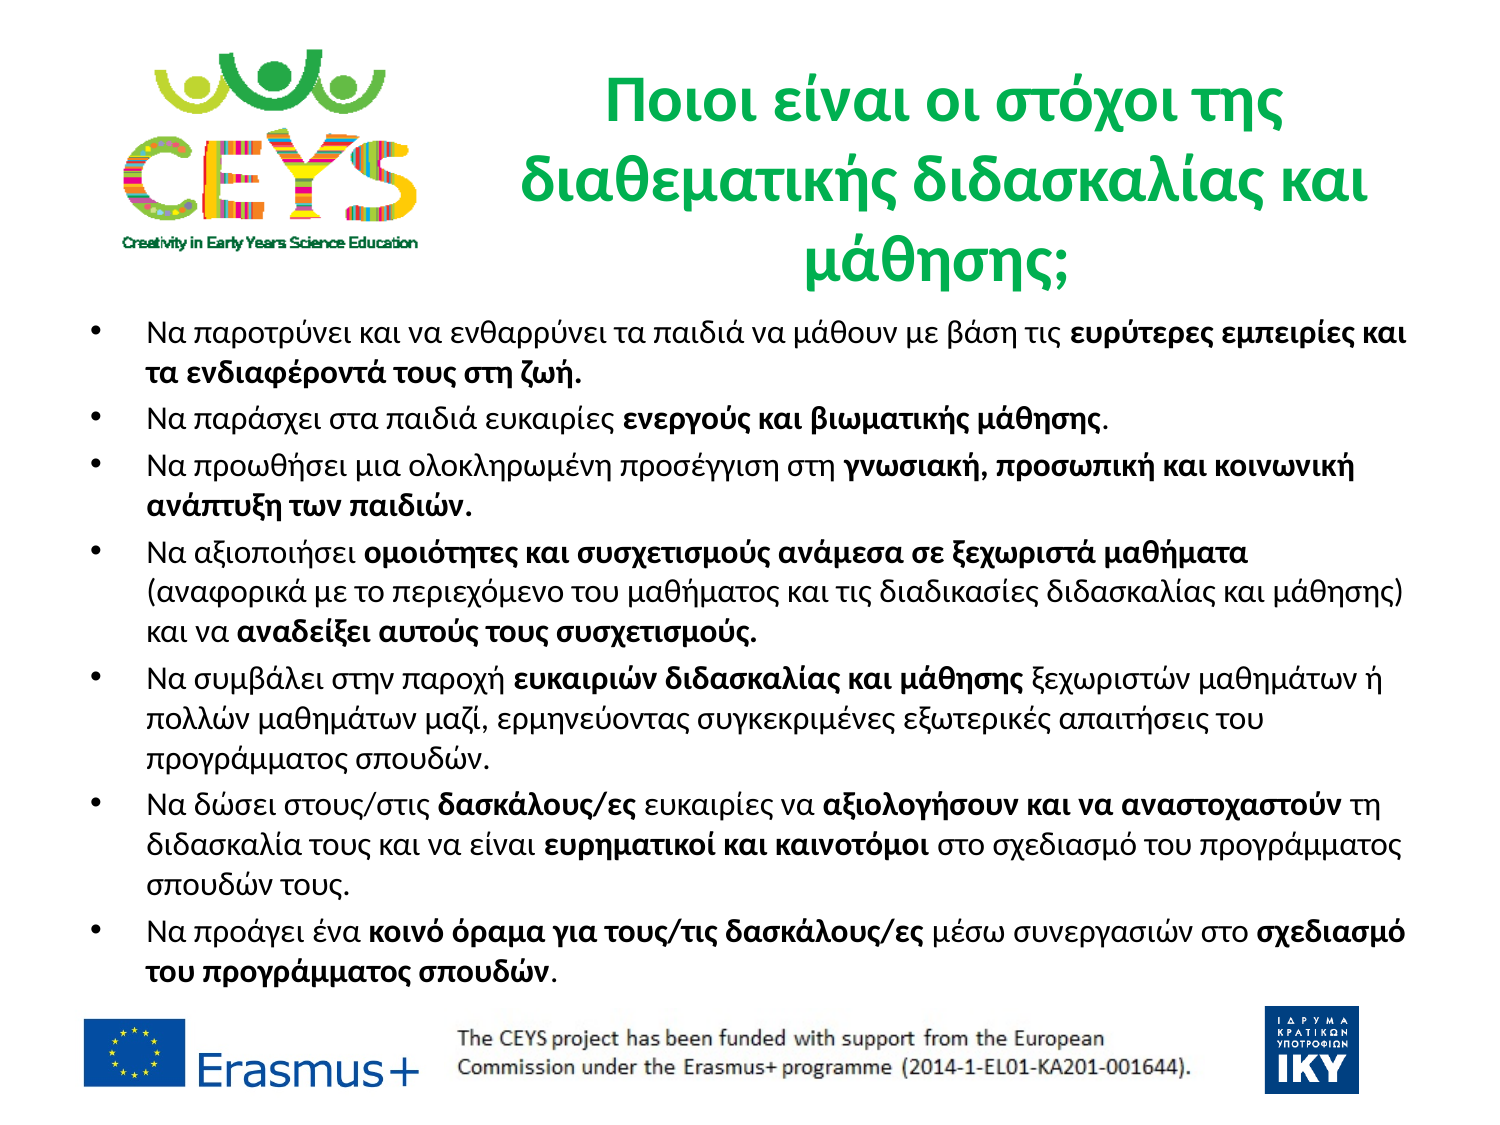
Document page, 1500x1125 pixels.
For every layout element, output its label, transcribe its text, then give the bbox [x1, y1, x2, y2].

picture [64, 999, 438, 1106]
title Ποιοι είναι οι στόχοι της διαθεματικής διδασκαλίας και μάθησης; [430, 66, 1459, 284]
picture [1264, 1005, 1359, 1094]
list Να παροτρύνει και να ενθαρρύνει τα παιδιά να μάθουν με βάση τις ευρύτερες εμπειρίες και τα ενδιαφέροντά τους στη ζωή. Να παράσχει στα παιδιά ευκαιρίες ενεργούς και βιωματικής μάθησης. Να προωθήσει μια ολοκληρωμένη προσέγγιση στη γνωσιακή, προσωπική και κοινωνική ανάπτυξη των παιδιών. Να αξιοποιήσει ομοιότητες και συσχετισμούς ανάμεσα σε ξεχωριστά μαθήματα (αναφορικά με το περιεχόμενο του μαθήματος και τις διαδικασίες διδασκαλίας και μάθησης) και να αναδείξει αυτούς τους συσχετισμούς. Να συμβάλει στην παροχή ευκαιριών διδασκαλίας και μάθησης ξεχωριστών μαθημάτων ή πολλών μαθημάτων μαζί, ερμηνεύοντας συγκεκριμένες εξωτερικές απαιτήσεις του προγράμματος σπουδών. Να δώσει στους/στις δασκάλους/ες ευκαιρίες να αξιολογήσουν και να αναστοχαστούν τη διδασκαλία τους και να είναι ευρηματικοί και καινοτόμοι στο σχεδιασμό του προγράμματος σπουδών τους. Να προάγει ένα κοινό όραμα για τους/τις δασκάλους/ες μέσω συνεργασιών στο σχεδιασμό του προγράμματος σπουδών. [75, 302, 1424, 1000]
picture [444, 1008, 1205, 1097]
